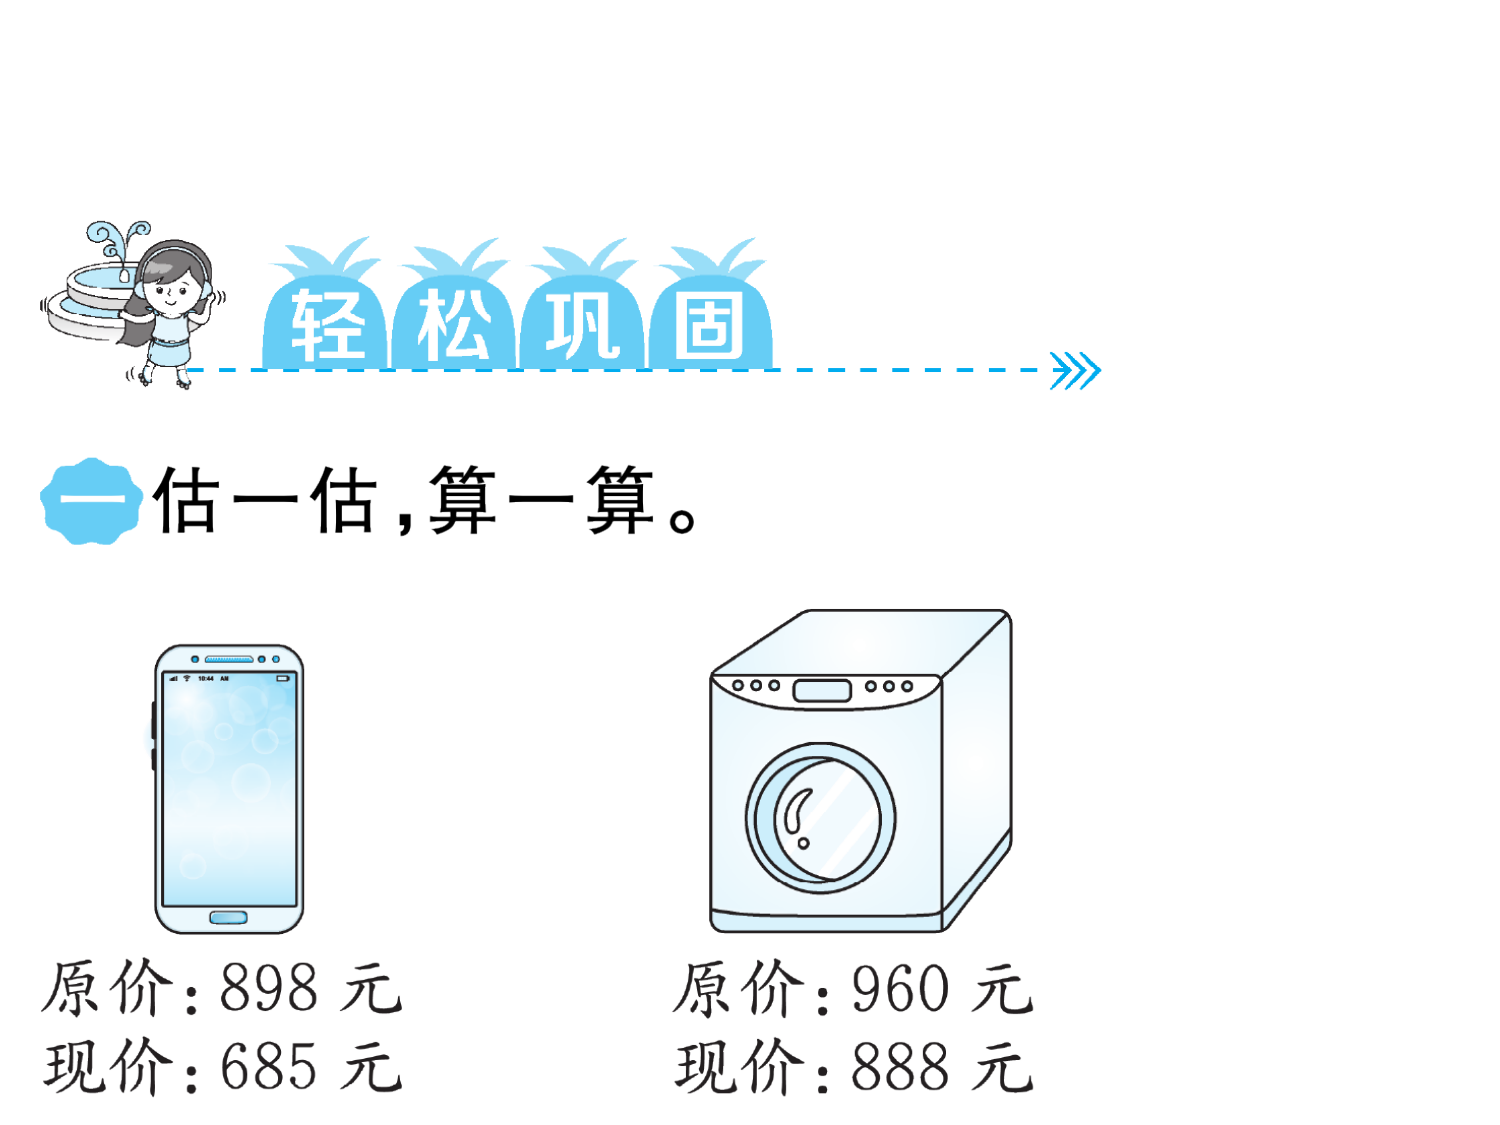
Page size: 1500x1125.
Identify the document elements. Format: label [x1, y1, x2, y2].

picture [35, 177, 1428, 1122]
